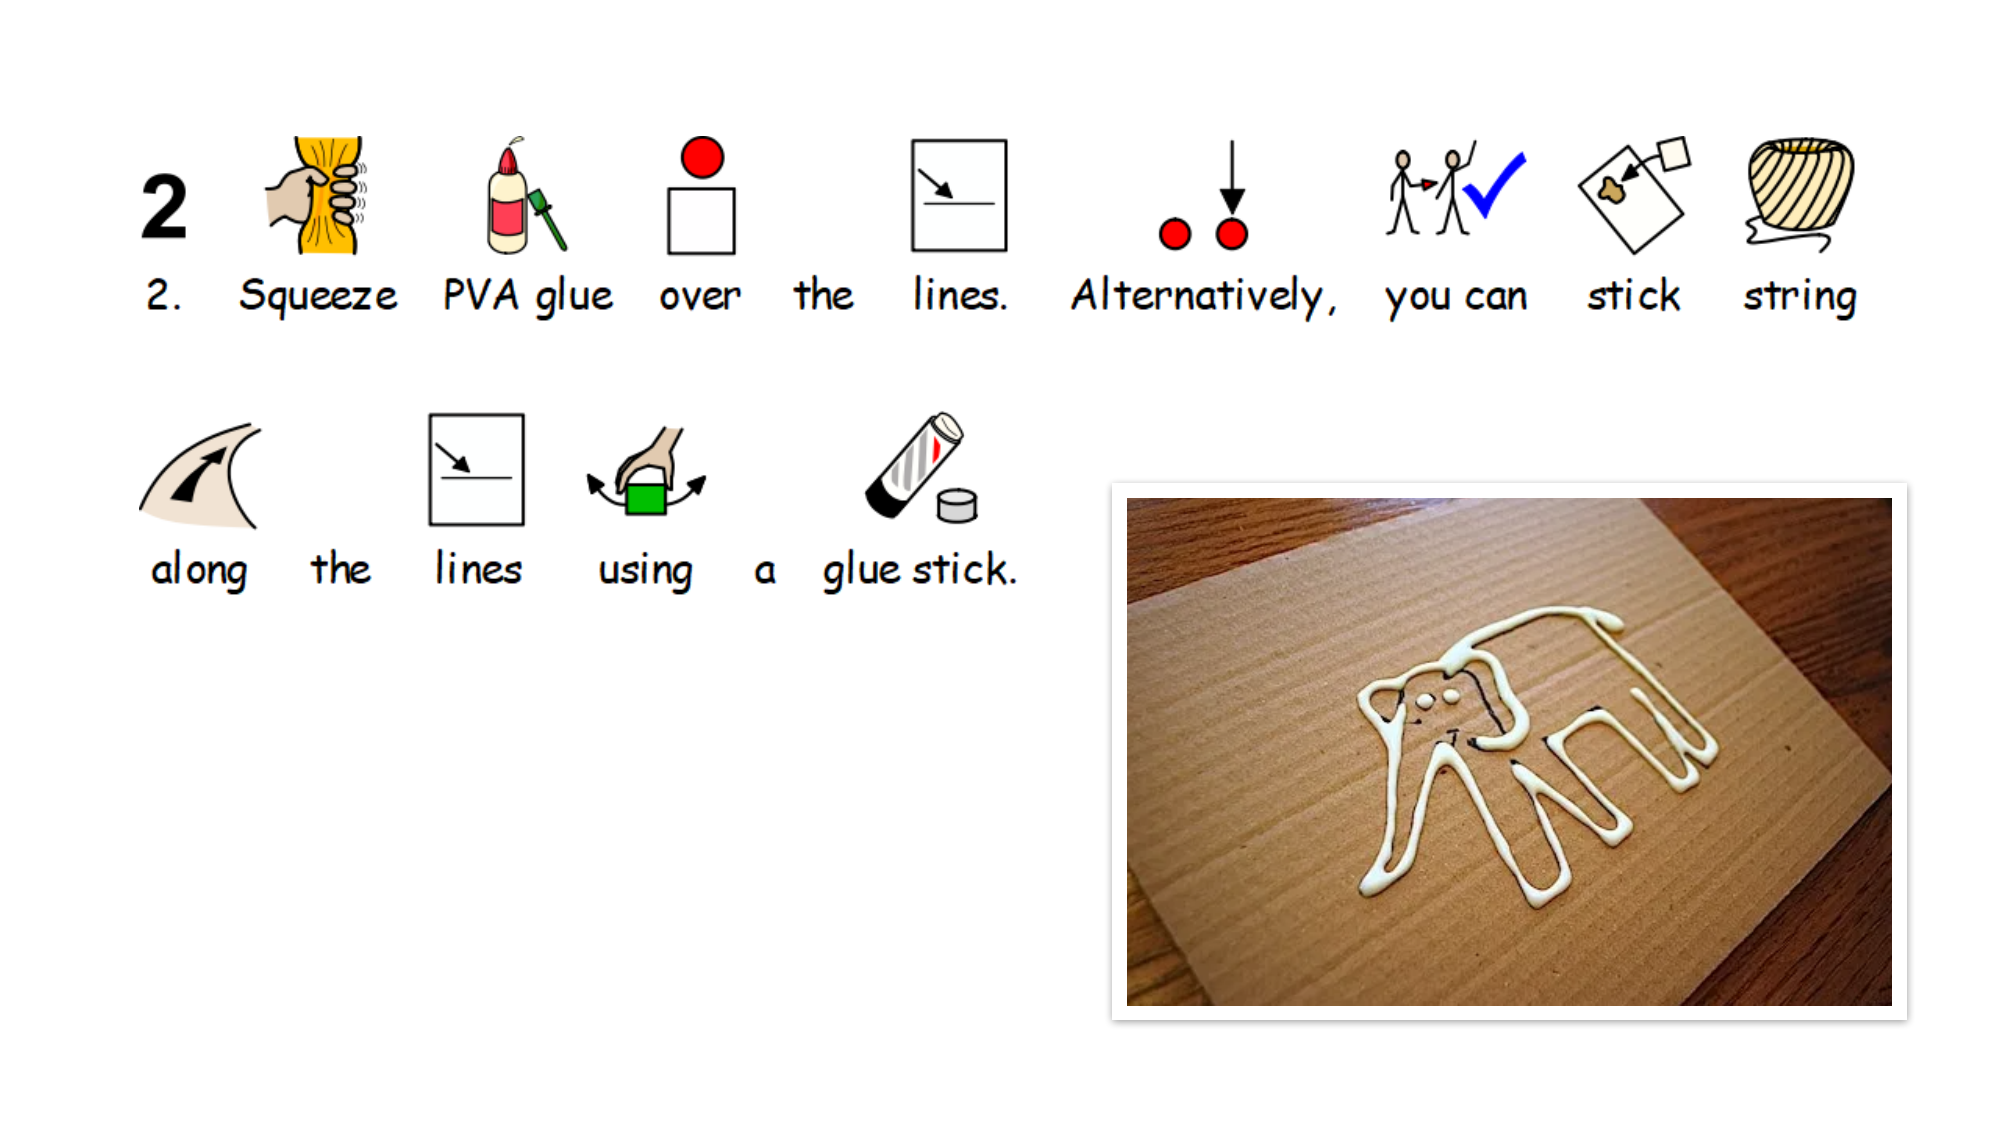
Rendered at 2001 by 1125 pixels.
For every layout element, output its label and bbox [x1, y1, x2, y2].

picture [139, 136, 1893, 1006]
